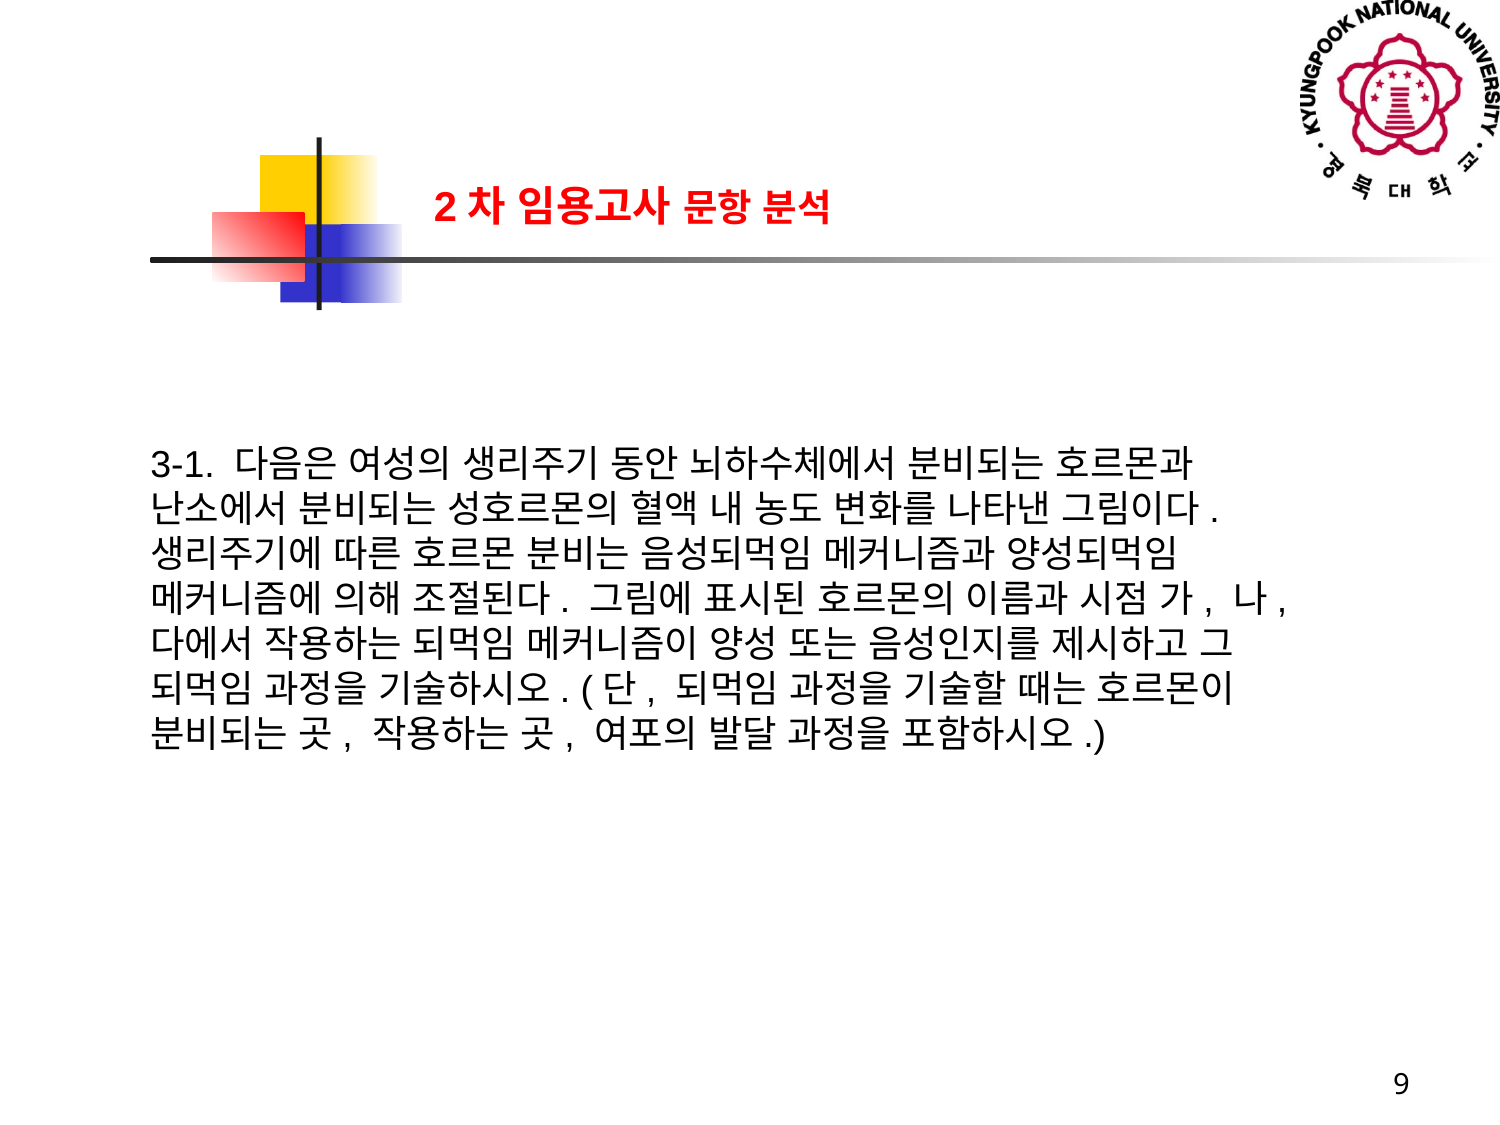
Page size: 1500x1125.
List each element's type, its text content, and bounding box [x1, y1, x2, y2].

text_box 3-1. 다음은 여성의 생리주기 동안 뇌하수체에서 분비되는 호르몬과 난소에서 분비되는 성호르몬의 혈액 내 농도 변화를 나타낸 그림이다. 생리주기에 따른 호르몬 분비는 음성되먹임 메커니즘과 양성되먹임 메커니즘에 의해 조절된다. 그림에 표시된 호르몬의 이름과 시점 가, 나, 다에서 작용하는 되먹임 메커니즘이 양성 또는 음성인지를 제시하고 그 되먹임 과정을 기술하시오. (단, 되먹임 과정을 기술할 때는 호르몬이 분비되는 곳, 작용하는 곳, 여포의 발달 과정을 포함하시오.) [135, 432, 1306, 853]
slide_number 9 [1112, 1037, 1426, 1113]
text_box 2차 임용고사 문항 분석 [419, 172, 999, 238]
picture [1300, 0, 1500, 200]
